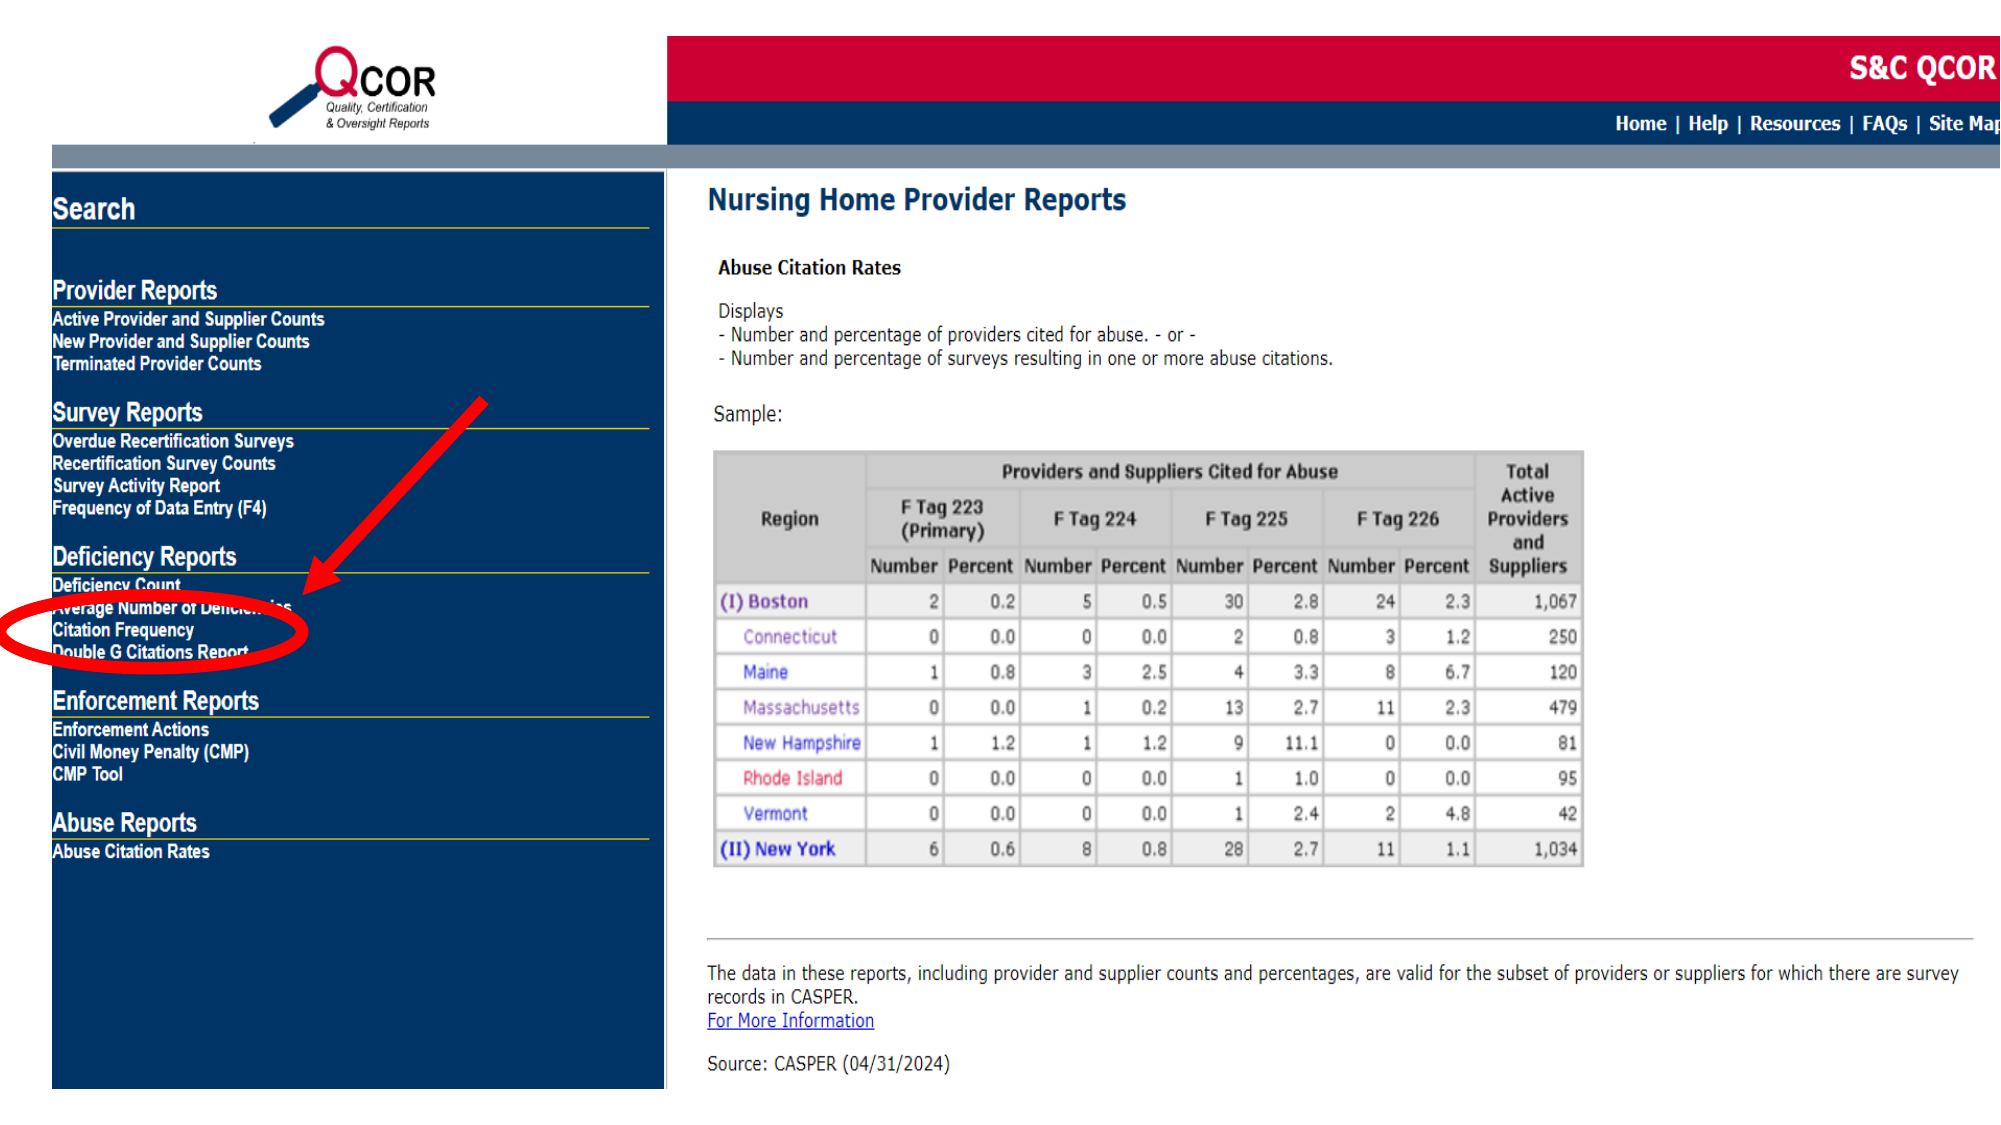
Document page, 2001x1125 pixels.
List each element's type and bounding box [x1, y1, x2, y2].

text_box [301, 399, 485, 596]
picture [51, 35, 2000, 1090]
text_box [0, 602, 51, 661]
